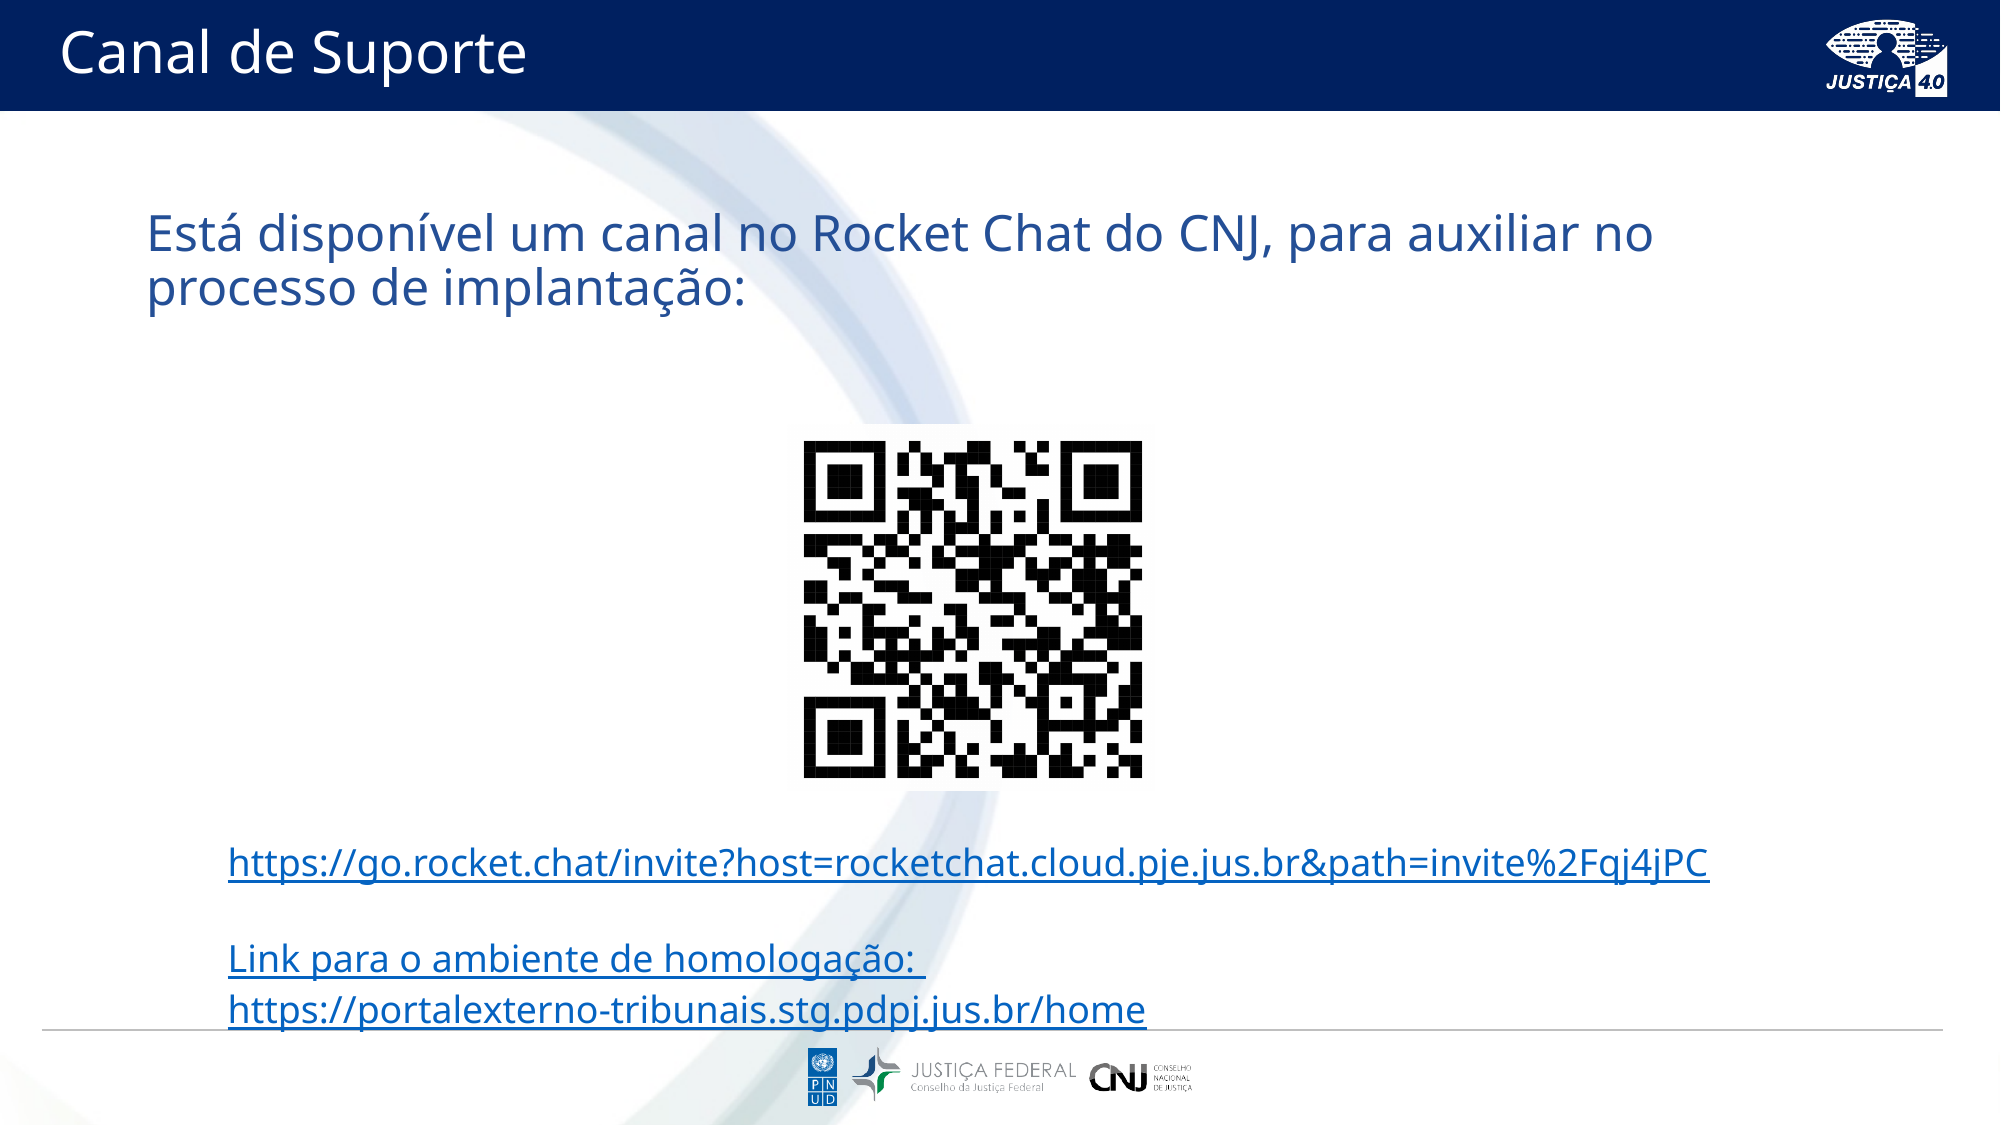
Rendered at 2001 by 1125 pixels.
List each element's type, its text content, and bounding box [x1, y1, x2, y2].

text_box https://go.rocket.chat/invite?host=rocketchat.cloud.pje.jus.br&path=invite%2Fqj4jPC Link para o ambiente de homologação: https://portalexterno-tribunais.stg.pdpj.jus.br/home [213, 832, 1895, 1090]
picture [0, 0, 2001, 1125]
text_box [0, 0, 2000, 111]
text_box Está disponível um canal no Rocket Chat do CNJ, para auxiliar no processo de implantação: [131, 188, 1869, 384]
text_box Canal de Suporte [44, 9, 1812, 99]
